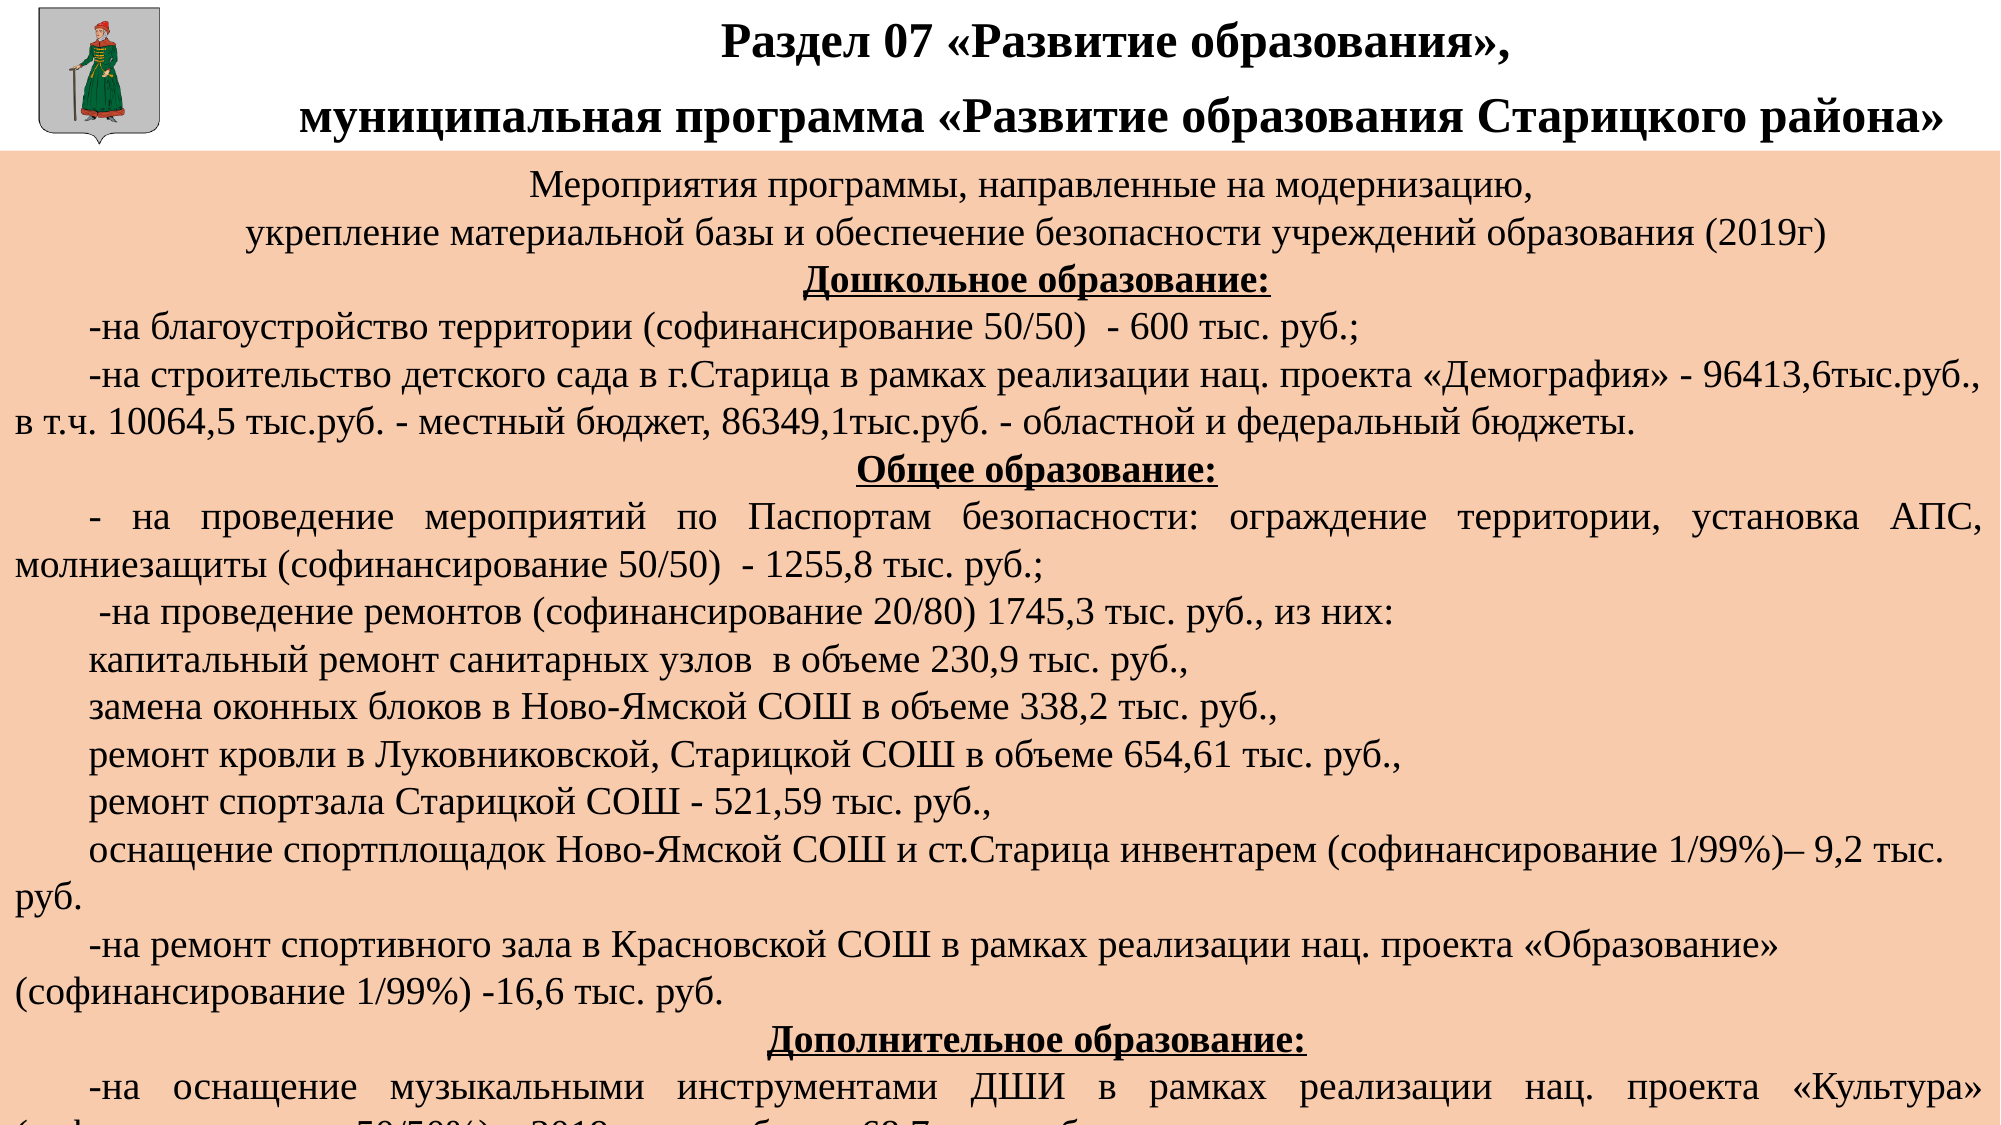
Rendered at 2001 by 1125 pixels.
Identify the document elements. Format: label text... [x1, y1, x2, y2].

picture [38, 7, 160, 145]
text_box Мероприятия программы, направленные на модернизацию, укрепление материальной базы и обеспечение безопасности учреждений образования (2019г) Дошкольное образование: -на благоустройство территории (софинансирование 50/50) - 600 тыс. руб.; -на строительство детского сада в г.Старица в рамках реализации нац. проекта «Демография» - 96413,6тыс.руб., в т.ч. 10064,5 тыс.руб. - местный бюджет, 86349,1тыс.руб. - областной и федеральный бюджеты. Общее образование: - на проведение мероприятий по Паспортам безопасности: ограждение территории, установка АПС, молниезащиты (софинансирование 50/50) - 1255,8 тыс. руб.; -на проведение ремонтов (софинансирование 20/80) 1745,3 тыс. руб., из них: капитальный ремонт санитарных узлов в объеме 230,9 тыс. руб., замена оконных блоков в Ново-Ямской СОШ в объеме 338,2 тыс. руб., ремонт кровли в Луковниковской, Старицкой СОШ в объеме 654,61 тыс. руб., ремонт спортзала Старицкой СОШ - 521,59 тыс. руб., оснащение спортплощадок Ново-Ямской СОШ и ст.Старица инвентарем (софинансирование 1/99%)– 9,2 тыс. руб. -на ремонт спортивного зала в Красновской СОШ в рамках реализации нац. проекта «Образование» (софинансирование 1/99%) -16,6 тыс. руб. Дополнительное образование: -на оснащение музыкальными инструментами ДШИ в рамках реализации нац. проекта «Культура» (софинансирование 50/50%) в 2019 году в объеме 68,7 тыс. руб. [0, 150, 2000, 1125]
text_box Раздел 07 «Развитие образования», муниципальная программа «Развитие образования Старицкого района» [255, 32, 1977, 126]
